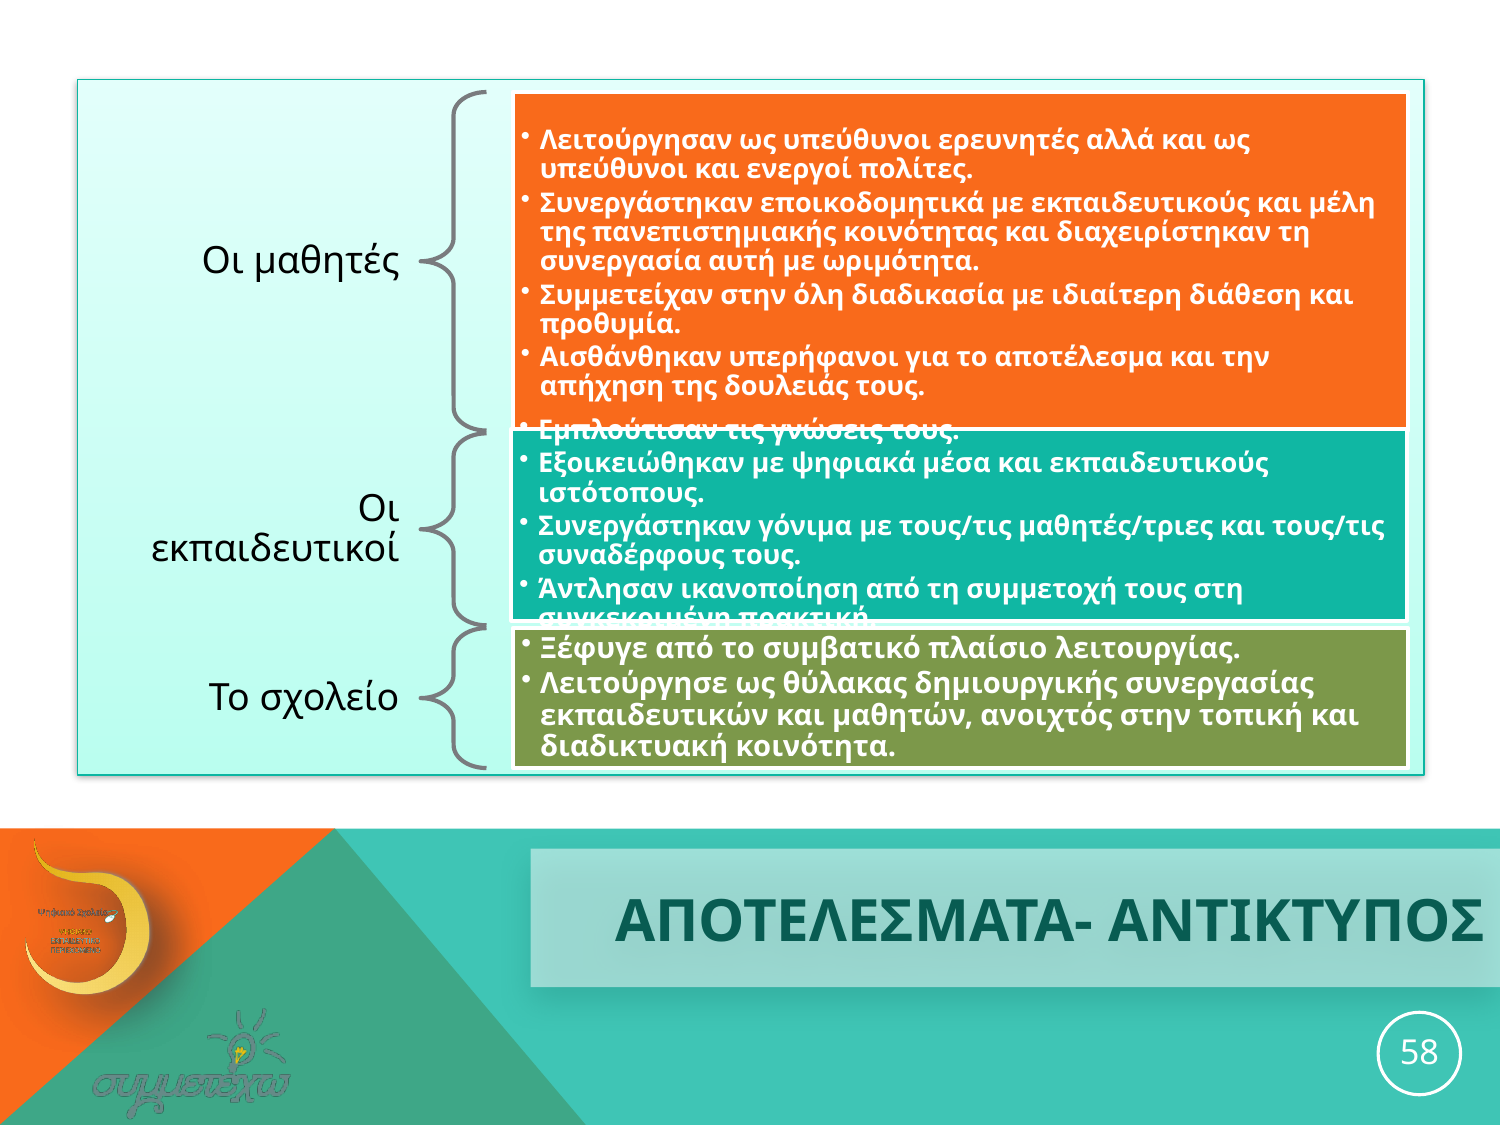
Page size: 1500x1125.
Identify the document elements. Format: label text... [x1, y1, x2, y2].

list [91, 91, 1409, 769]
slide_number 58 [1376, 1010, 1463, 1097]
picture [79, 1007, 305, 1121]
picture [18, 831, 155, 1006]
title ΑΠΟΤΕΛΕΣΜΑΤΑ- ΑΝΤΙΚΤΥΠΟΣ [530, 848, 1500, 988]
